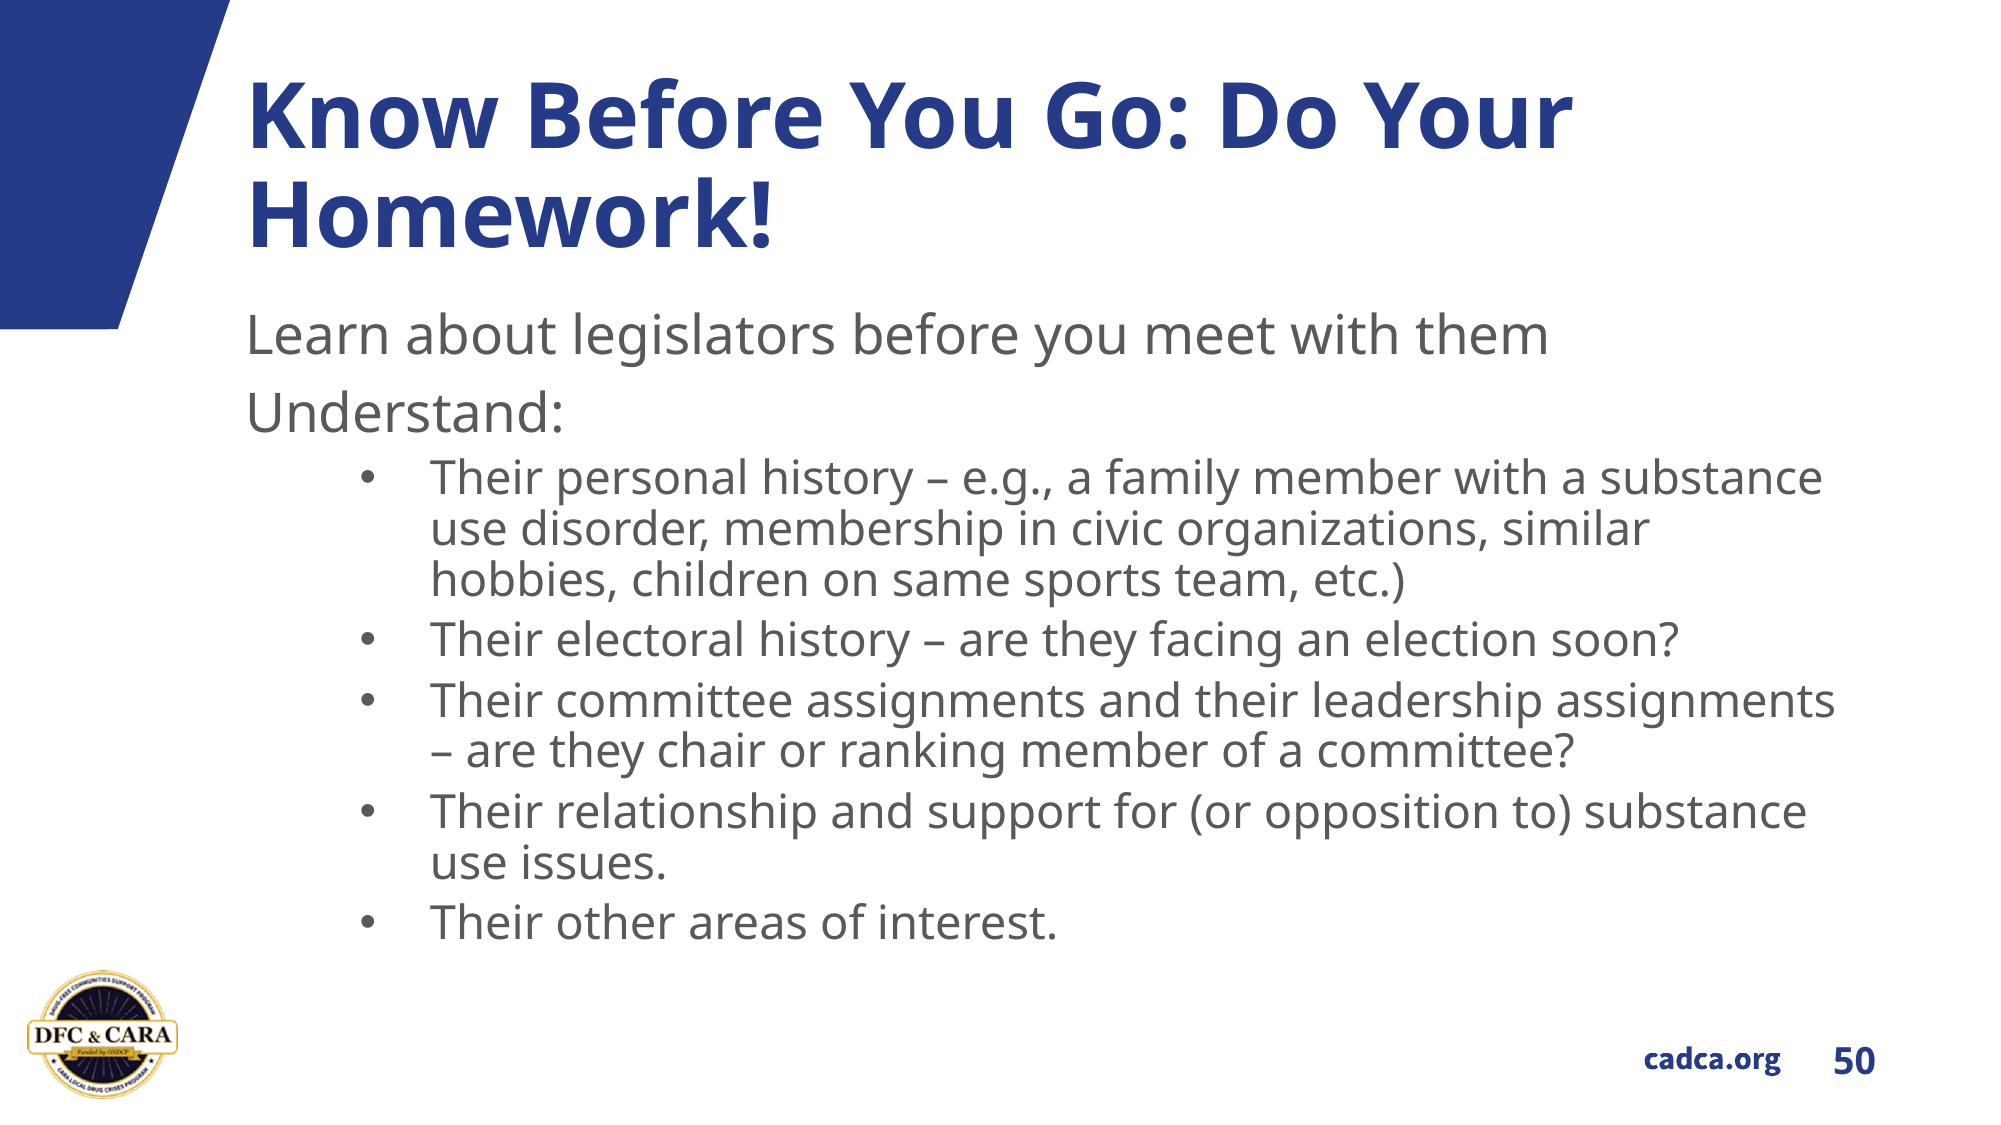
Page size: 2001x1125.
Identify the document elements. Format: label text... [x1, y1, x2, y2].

title Know Before You Go: Do Your Homework! [230, 59, 1863, 278]
list Learn about legislators before you meet with them Understand: Their personal history – e.g., a family member with a substance use disorder, membership in civic organizations, similar hobbies, children on same sports team, etc.) Their electoral history – are they facing an election soon? Their committee assignments and their leadership assignments – are they chair or ranking member of a committee? Their relationship and support for (or opposition to) substance use issues. Their other areas of interest. [230, 299, 1863, 1014]
picture [27, 970, 178, 1099]
